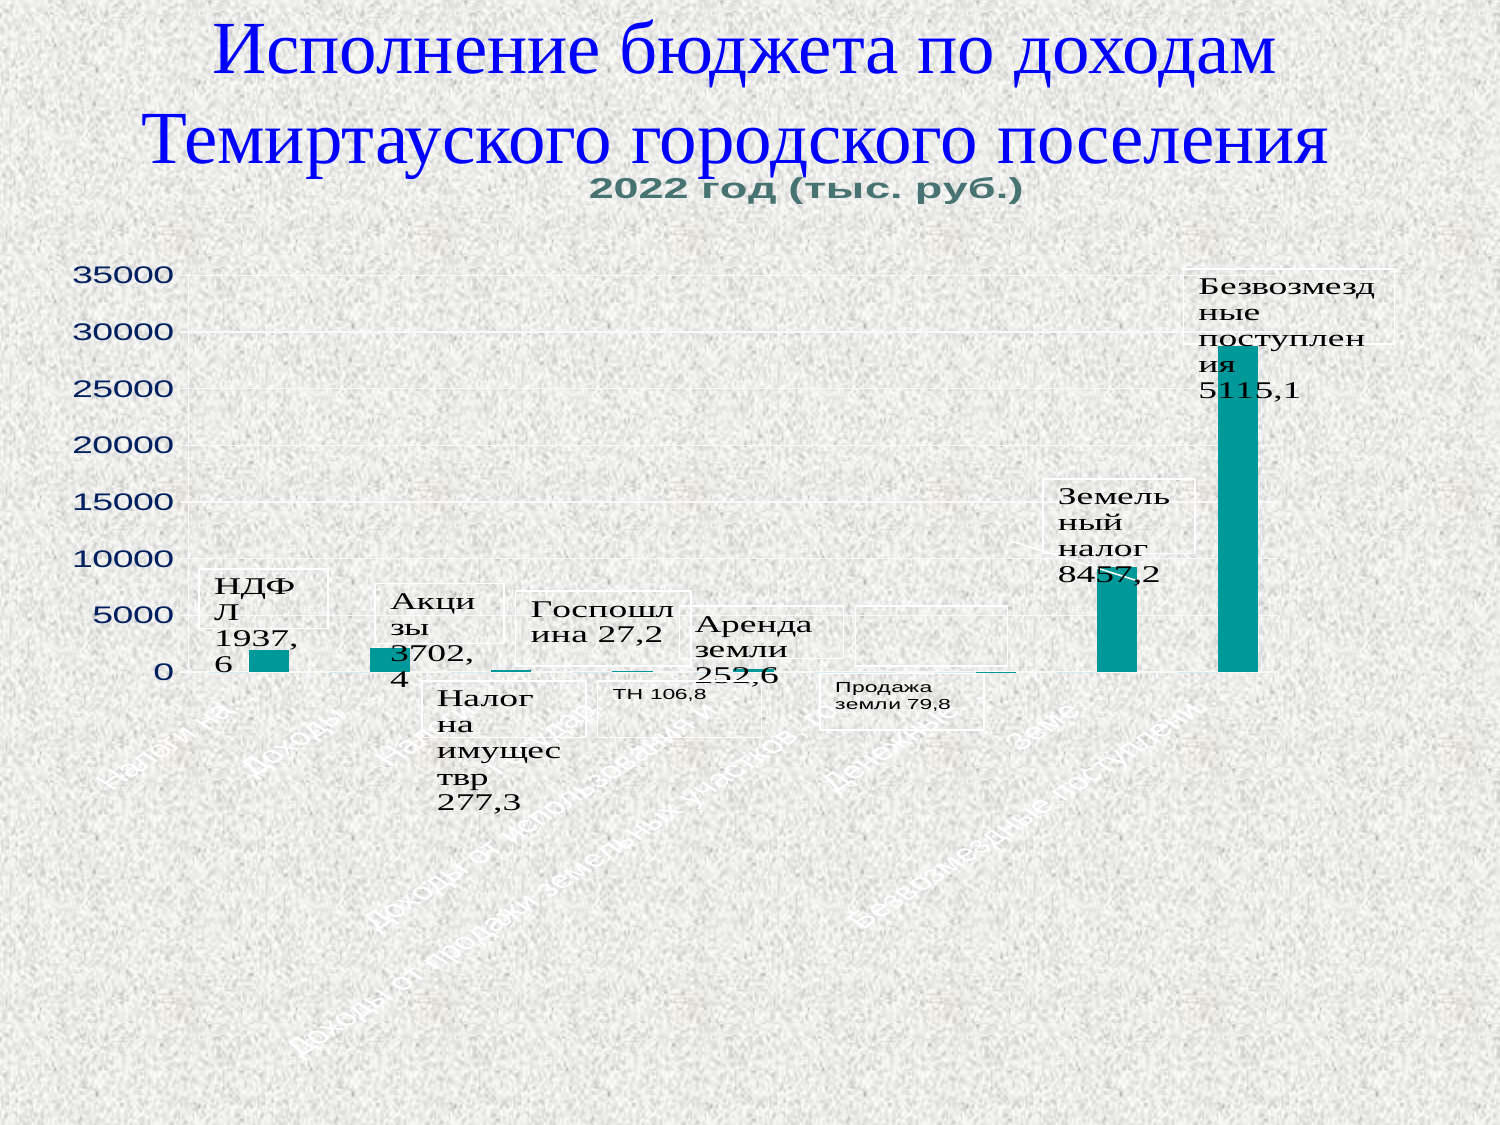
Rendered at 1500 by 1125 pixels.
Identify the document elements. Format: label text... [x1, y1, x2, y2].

picture [0, 0, 1500, 1125]
chart [34, 163, 1430, 1062]
title Исполнение бюджета по доходам Темиртауского городского поселения [70, 0, 1421, 162]
